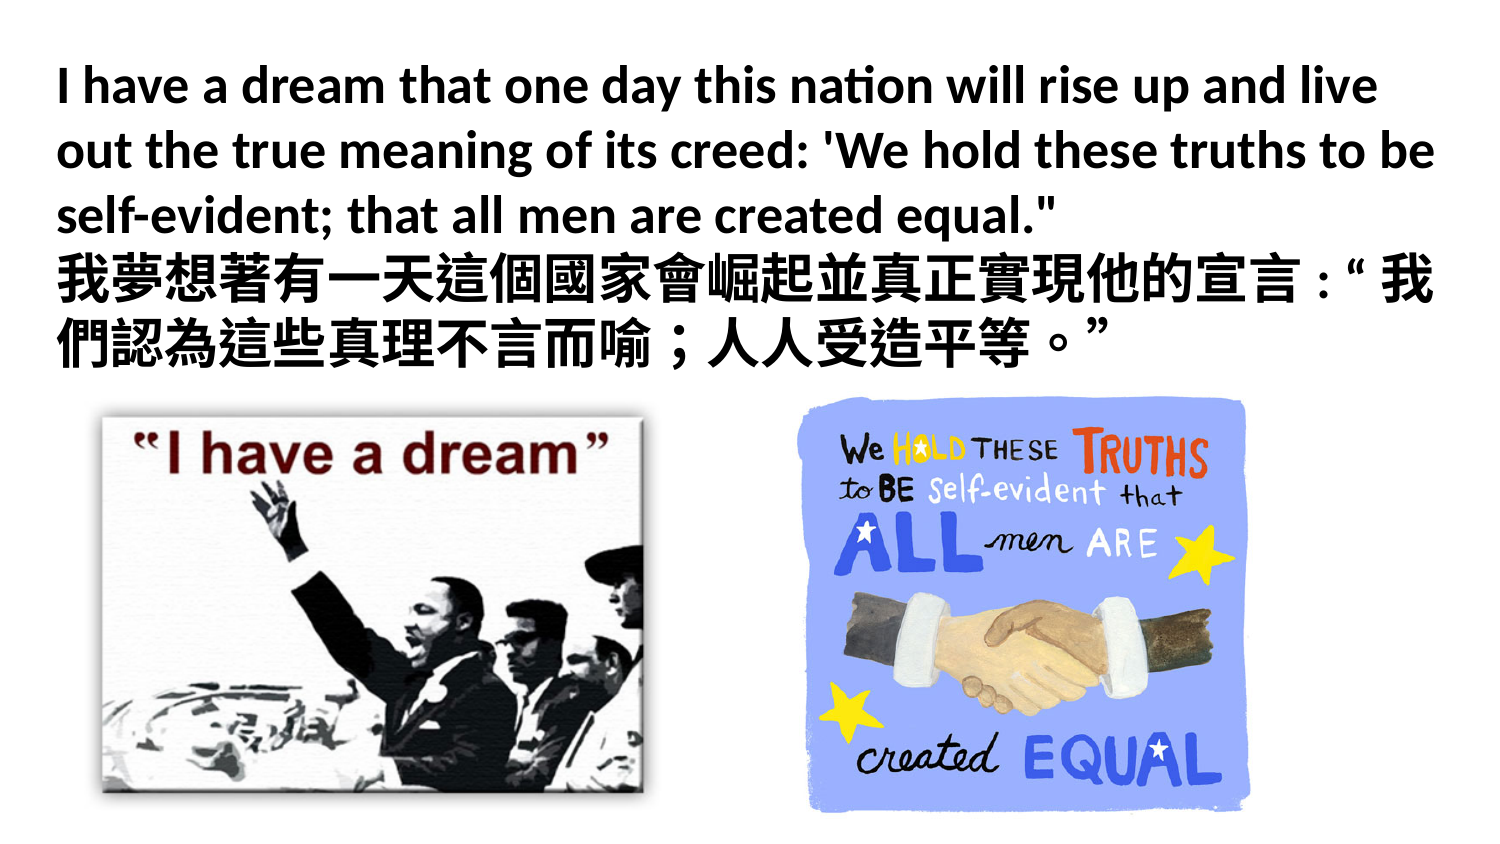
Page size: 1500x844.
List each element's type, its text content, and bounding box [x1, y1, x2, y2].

picture [76, 393, 668, 823]
picture [785, 391, 1259, 822]
text_box I have a dream that one day this nation will rise up and live out the true meaning of its creed: 'We hold these truths to be self-evident; that all men are created equal." 我夢想著有一天這個國家會崛起並真正實現他的宣言: “我們認為這些真理不言而喻；人人受造平等。” [41, 42, 1465, 382]
